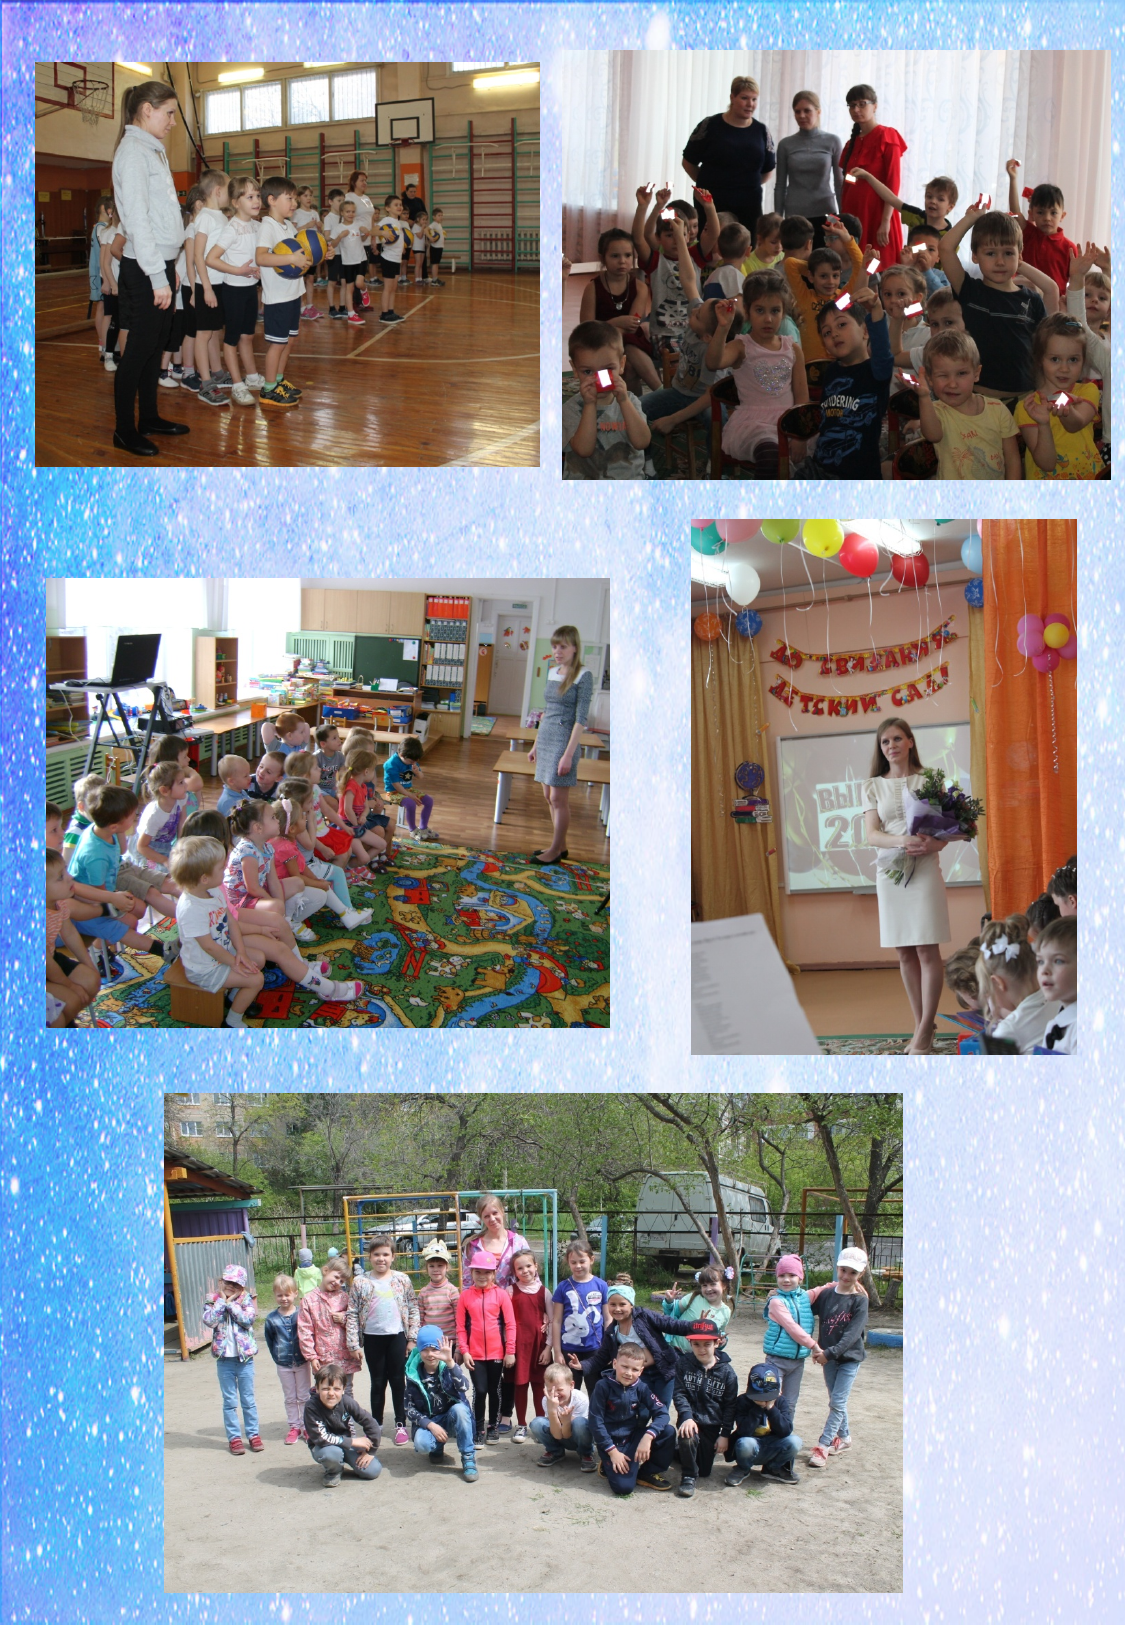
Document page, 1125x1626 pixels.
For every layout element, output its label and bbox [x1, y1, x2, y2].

picture [562, 50, 1111, 480]
picture [34, 62, 540, 467]
picture [46, 577, 610, 1028]
picture [691, 519, 1077, 1056]
picture [163, 1093, 903, 1593]
